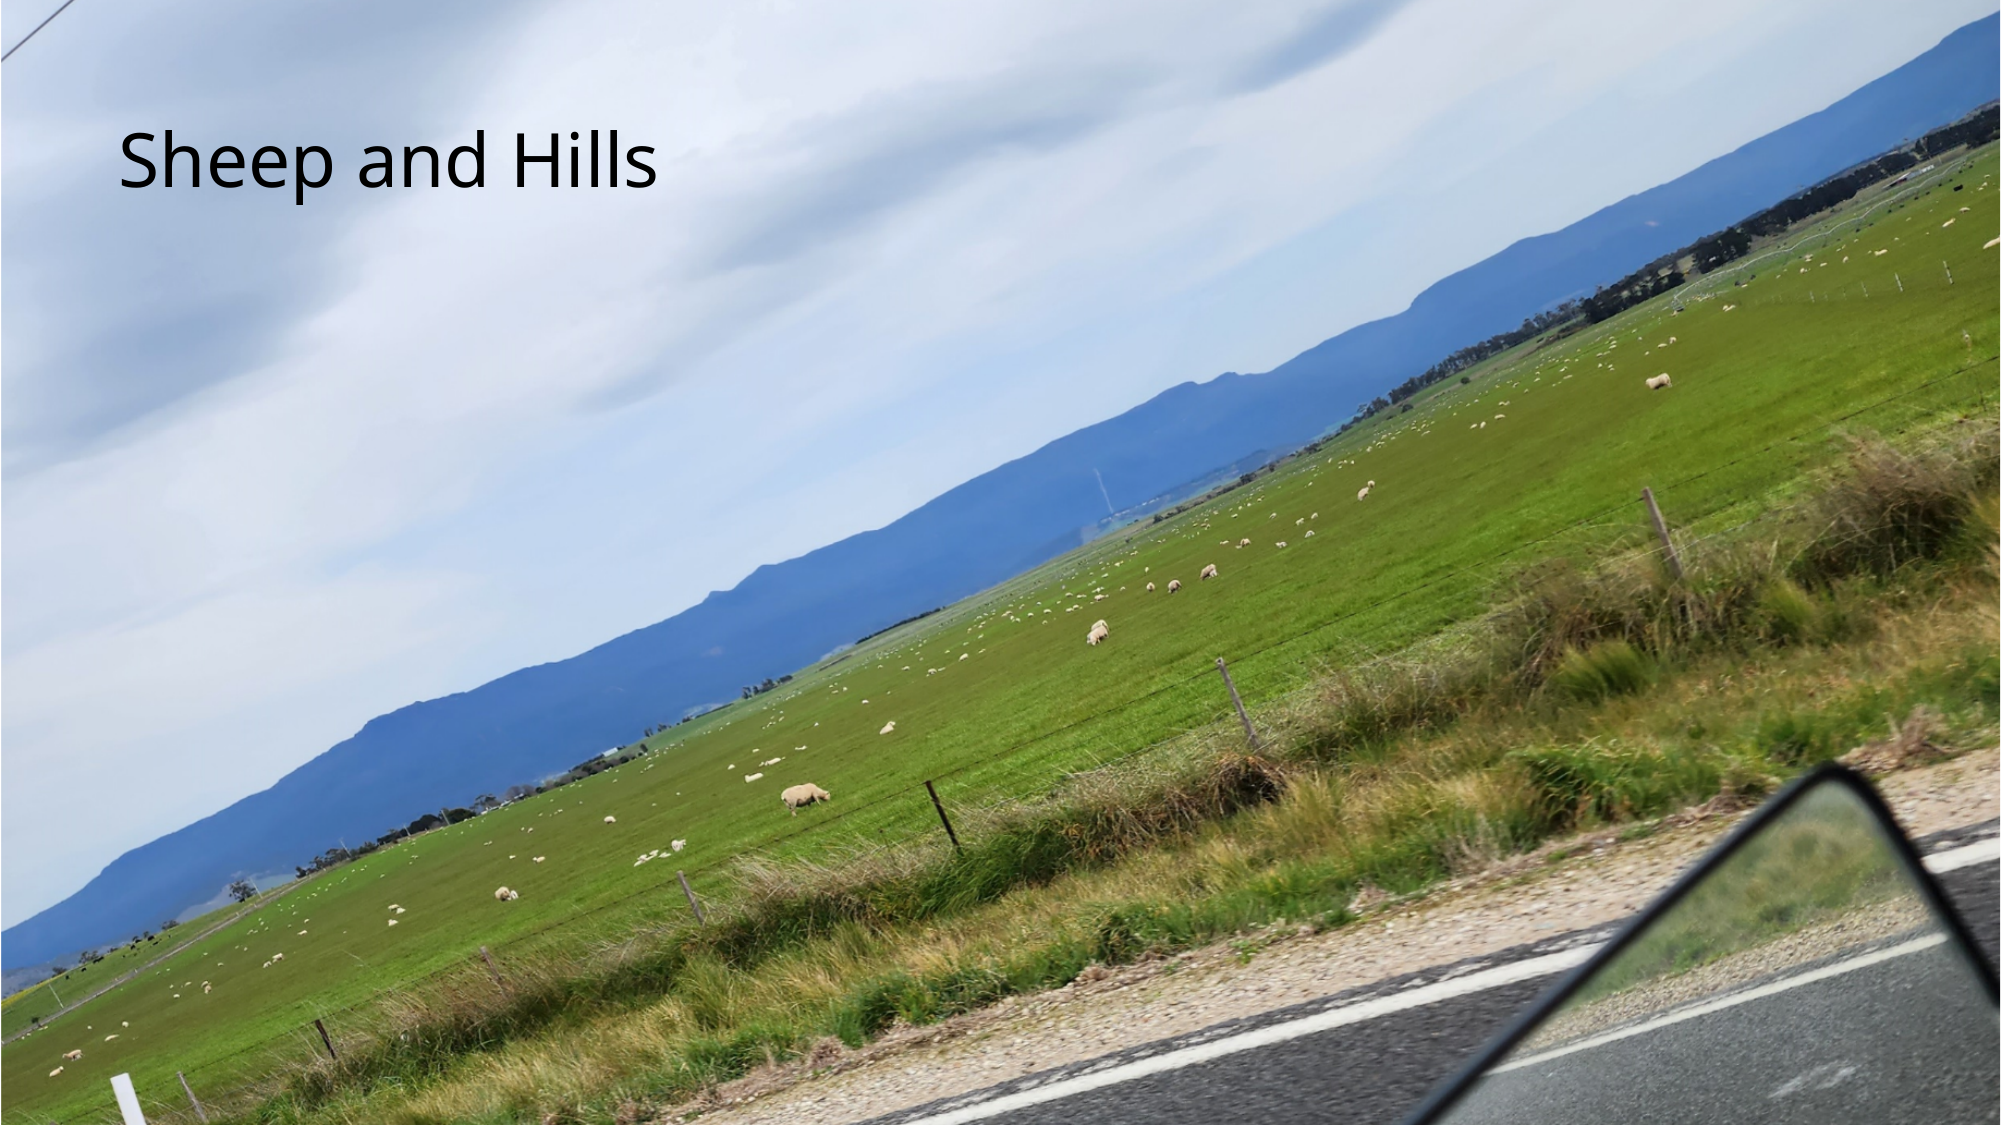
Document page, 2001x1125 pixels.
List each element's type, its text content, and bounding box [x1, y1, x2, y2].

text_box Sheep and Hills [103, 105, 437, 211]
picture [3, 0, 2001, 1125]
